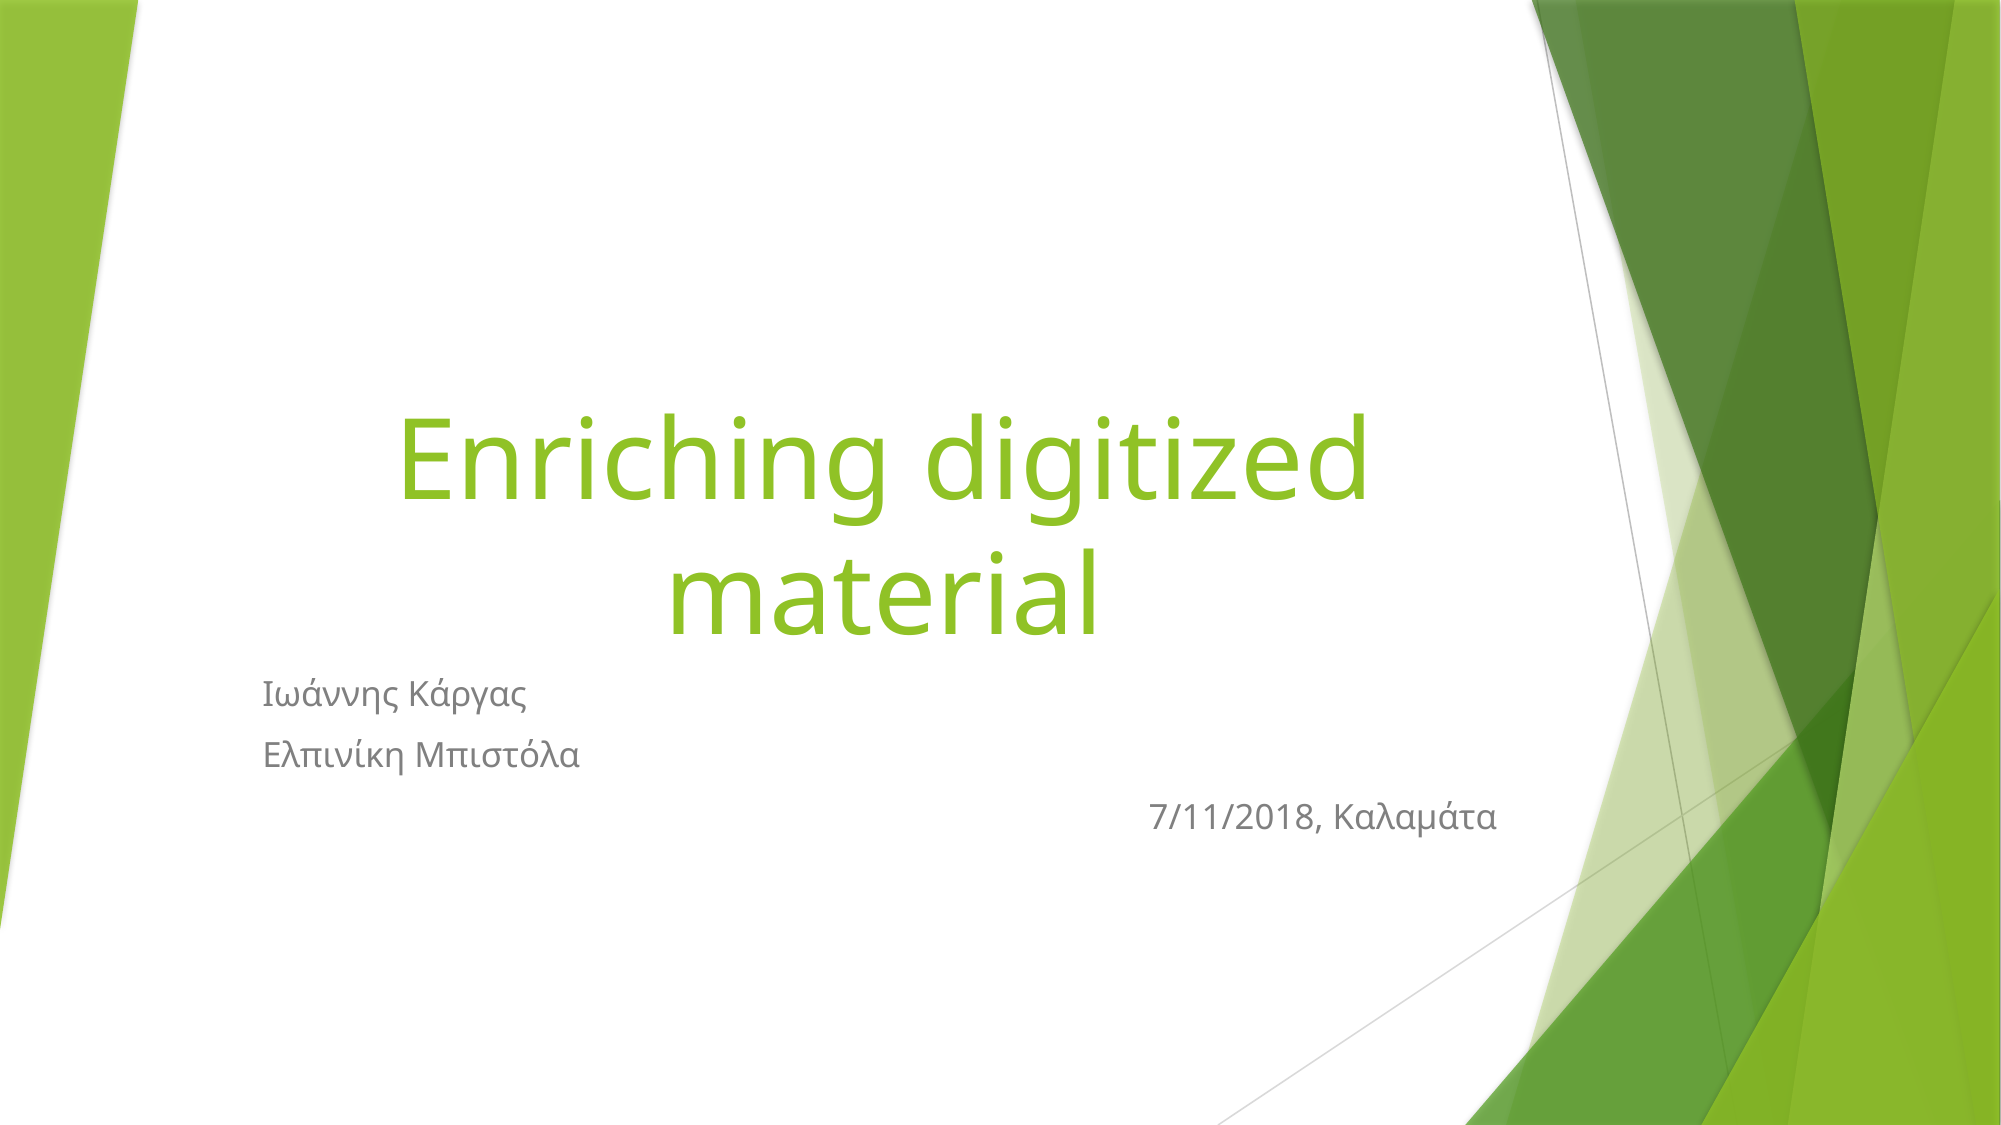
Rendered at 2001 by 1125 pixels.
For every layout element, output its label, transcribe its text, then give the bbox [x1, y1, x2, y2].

subtitle Ιωάννης Κάργας Ελπινίκη Μπιστόλα 7/11/2018, Καλαμάτα [247, 664, 1522, 845]
title Enriching digitized material [247, 394, 1522, 664]
